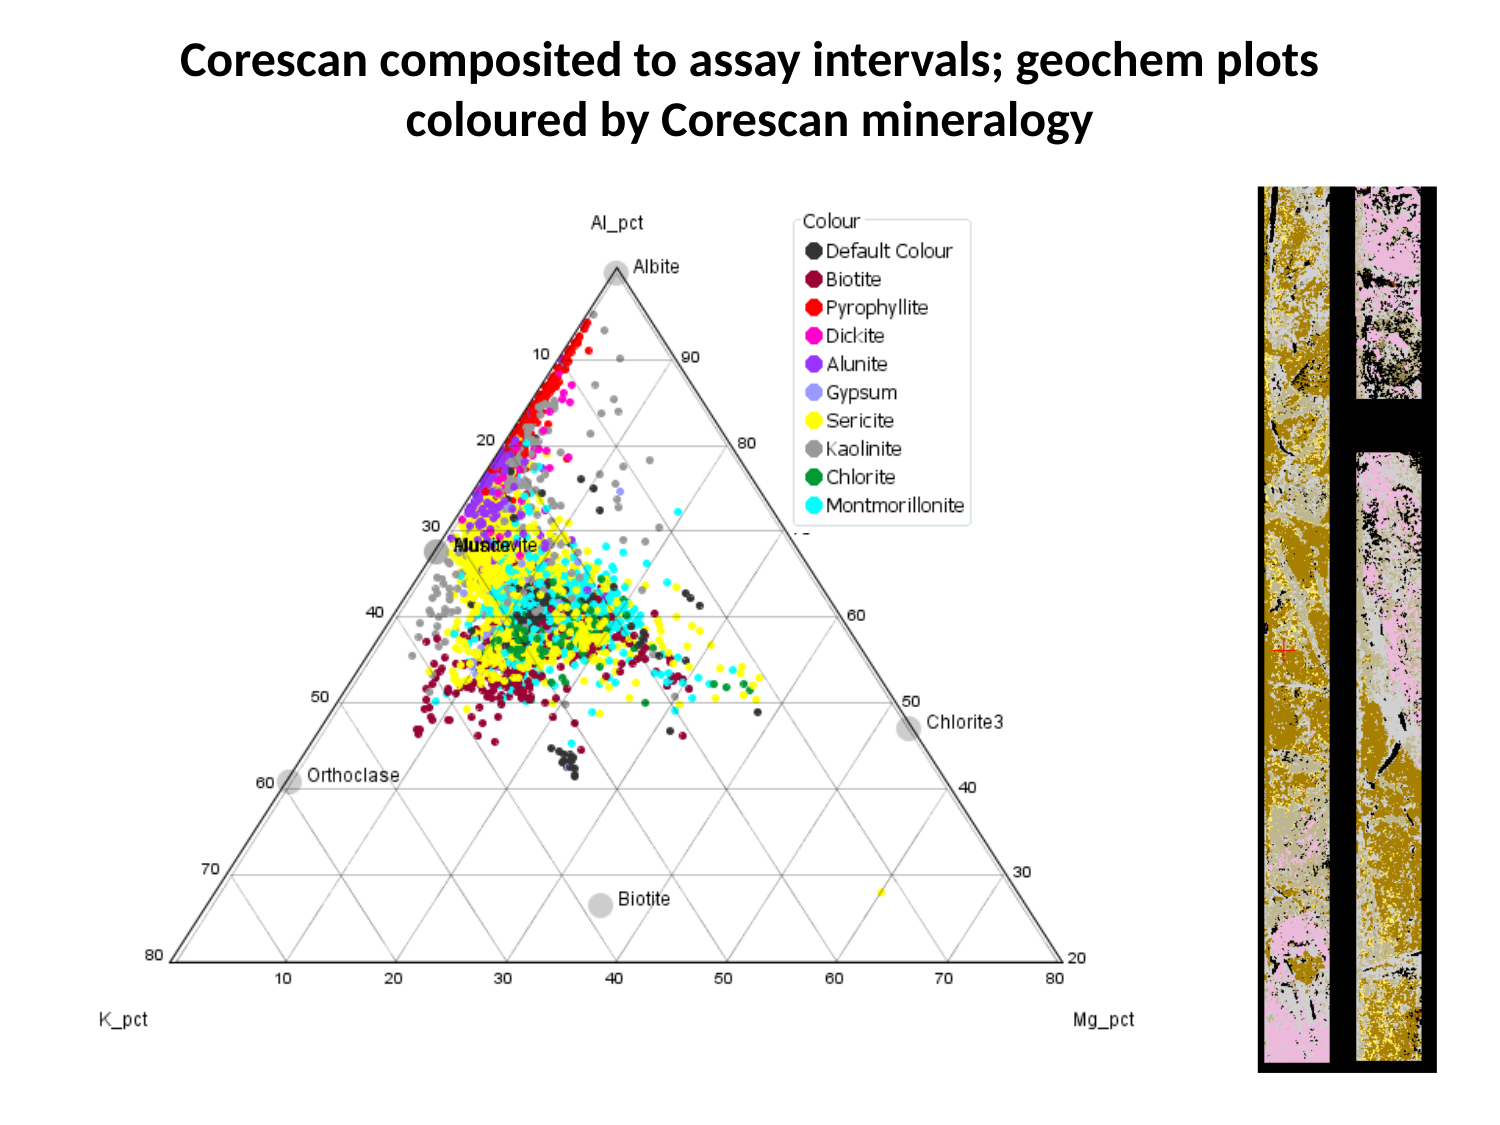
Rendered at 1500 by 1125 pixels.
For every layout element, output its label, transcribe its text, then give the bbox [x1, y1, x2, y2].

text_box Corescan composited to assay intervals; geochem plots coloured by Corescan mineralogy [88, 19, 1412, 154]
picture [76, 187, 1500, 1072]
